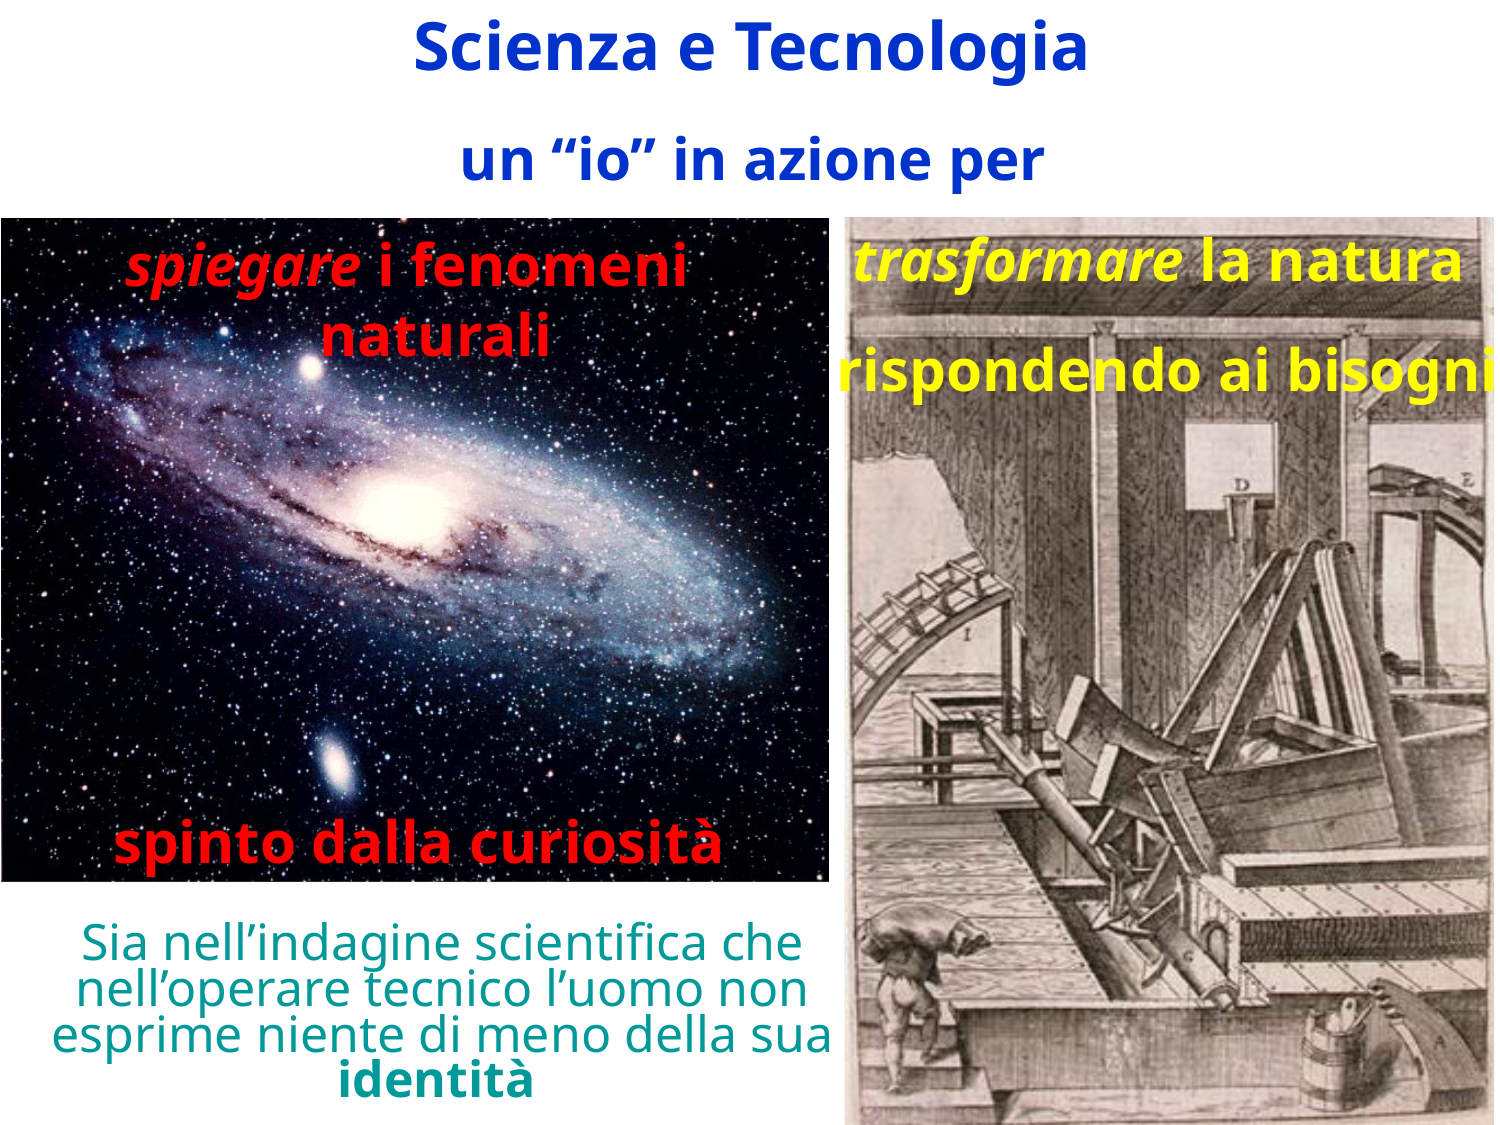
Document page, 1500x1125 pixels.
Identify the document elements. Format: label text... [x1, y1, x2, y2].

text_box un “io” in azione per [389, 114, 1118, 201]
text_box trasformare la natura [832, 215, 1500, 301]
text_box Sia nell’indagine scientifica che nell’operare tecnico l’uomo non esprime niente di meno della sua identità [29, 916, 839, 1116]
text_box Scienza e Tecnologia [342, 17, 1163, 92]
picture [1, 218, 829, 1036]
picture [844, 217, 1495, 1125]
text_box rispondendo ai bisogni [832, 325, 839, 411]
